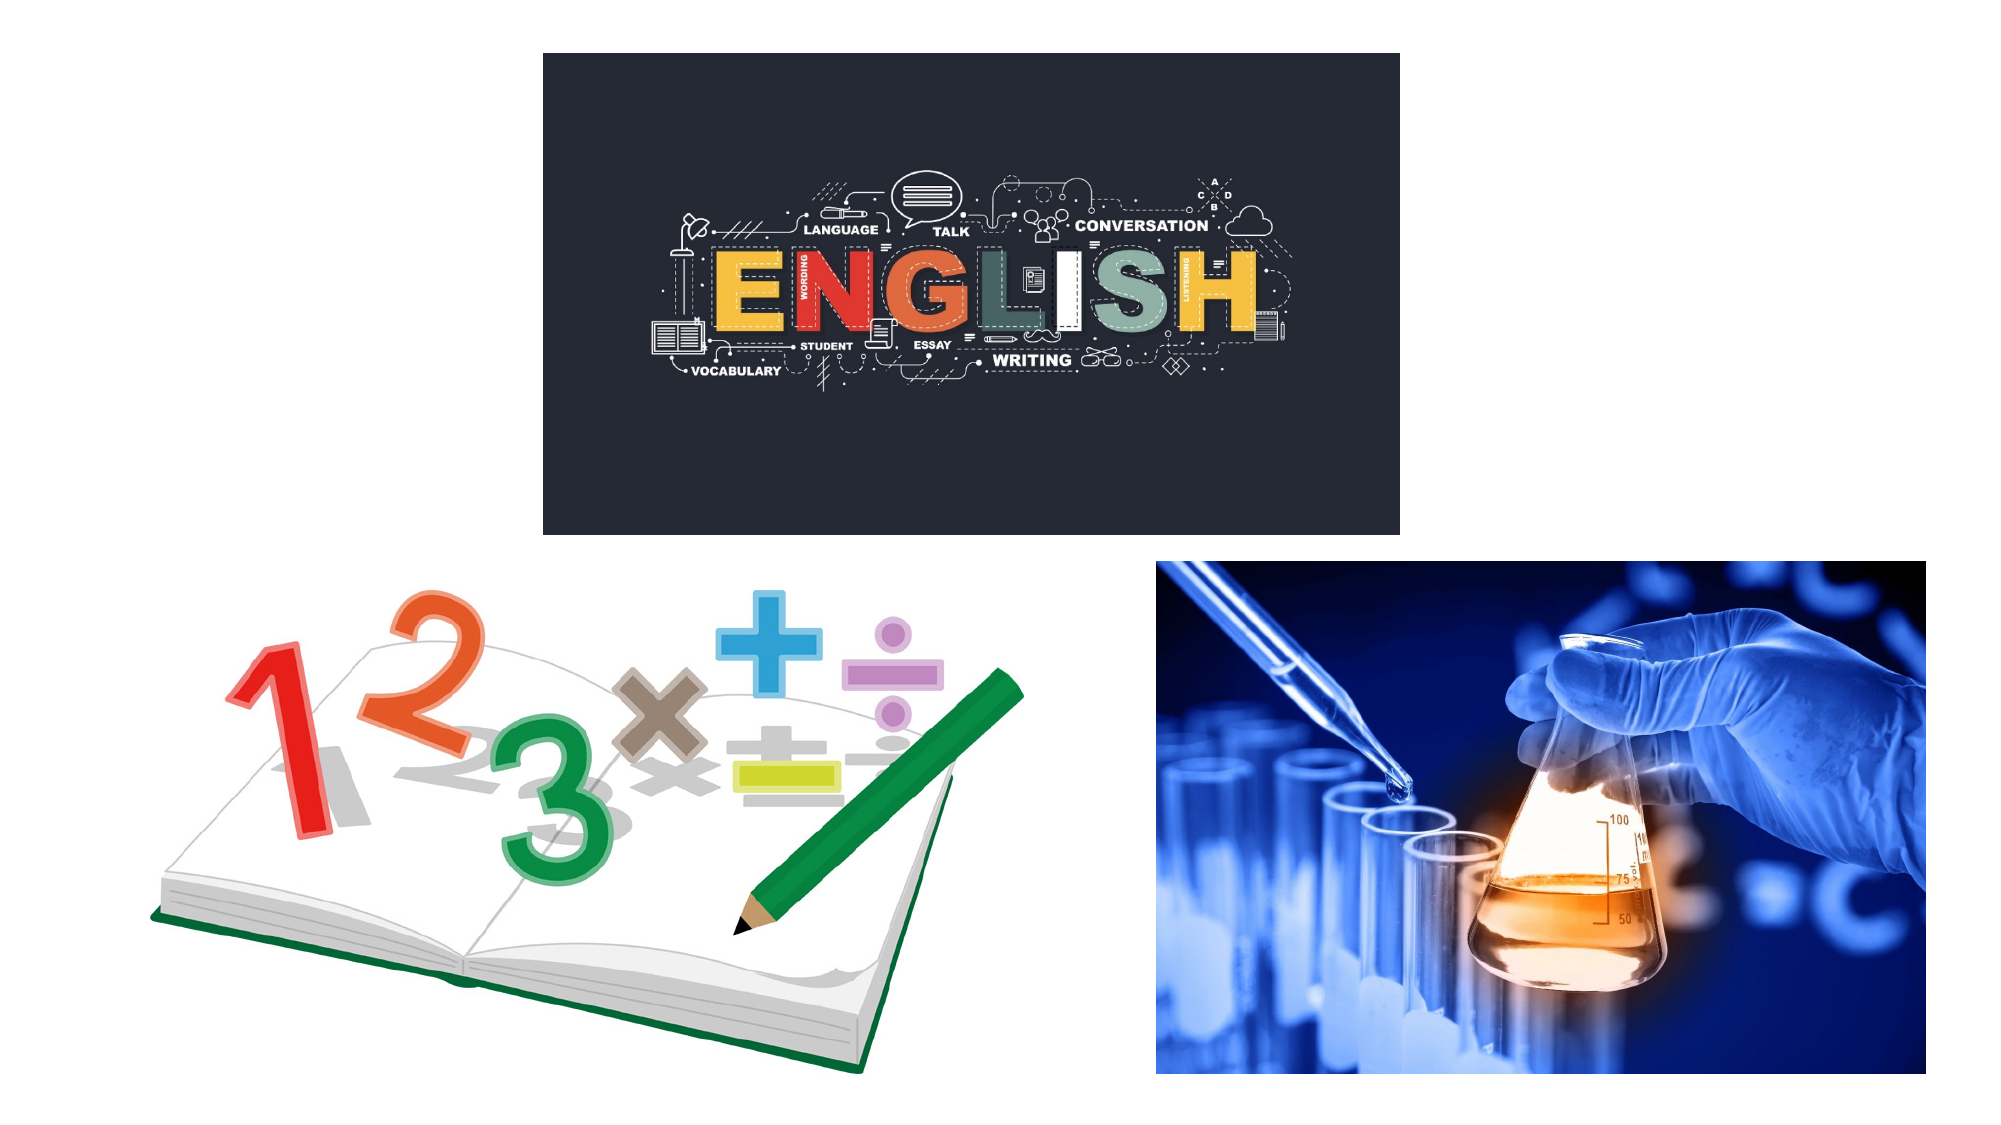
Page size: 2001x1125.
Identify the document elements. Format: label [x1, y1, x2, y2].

picture [1156, 561, 1926, 1075]
picture [543, 53, 1400, 536]
picture [150, 590, 1024, 1075]
